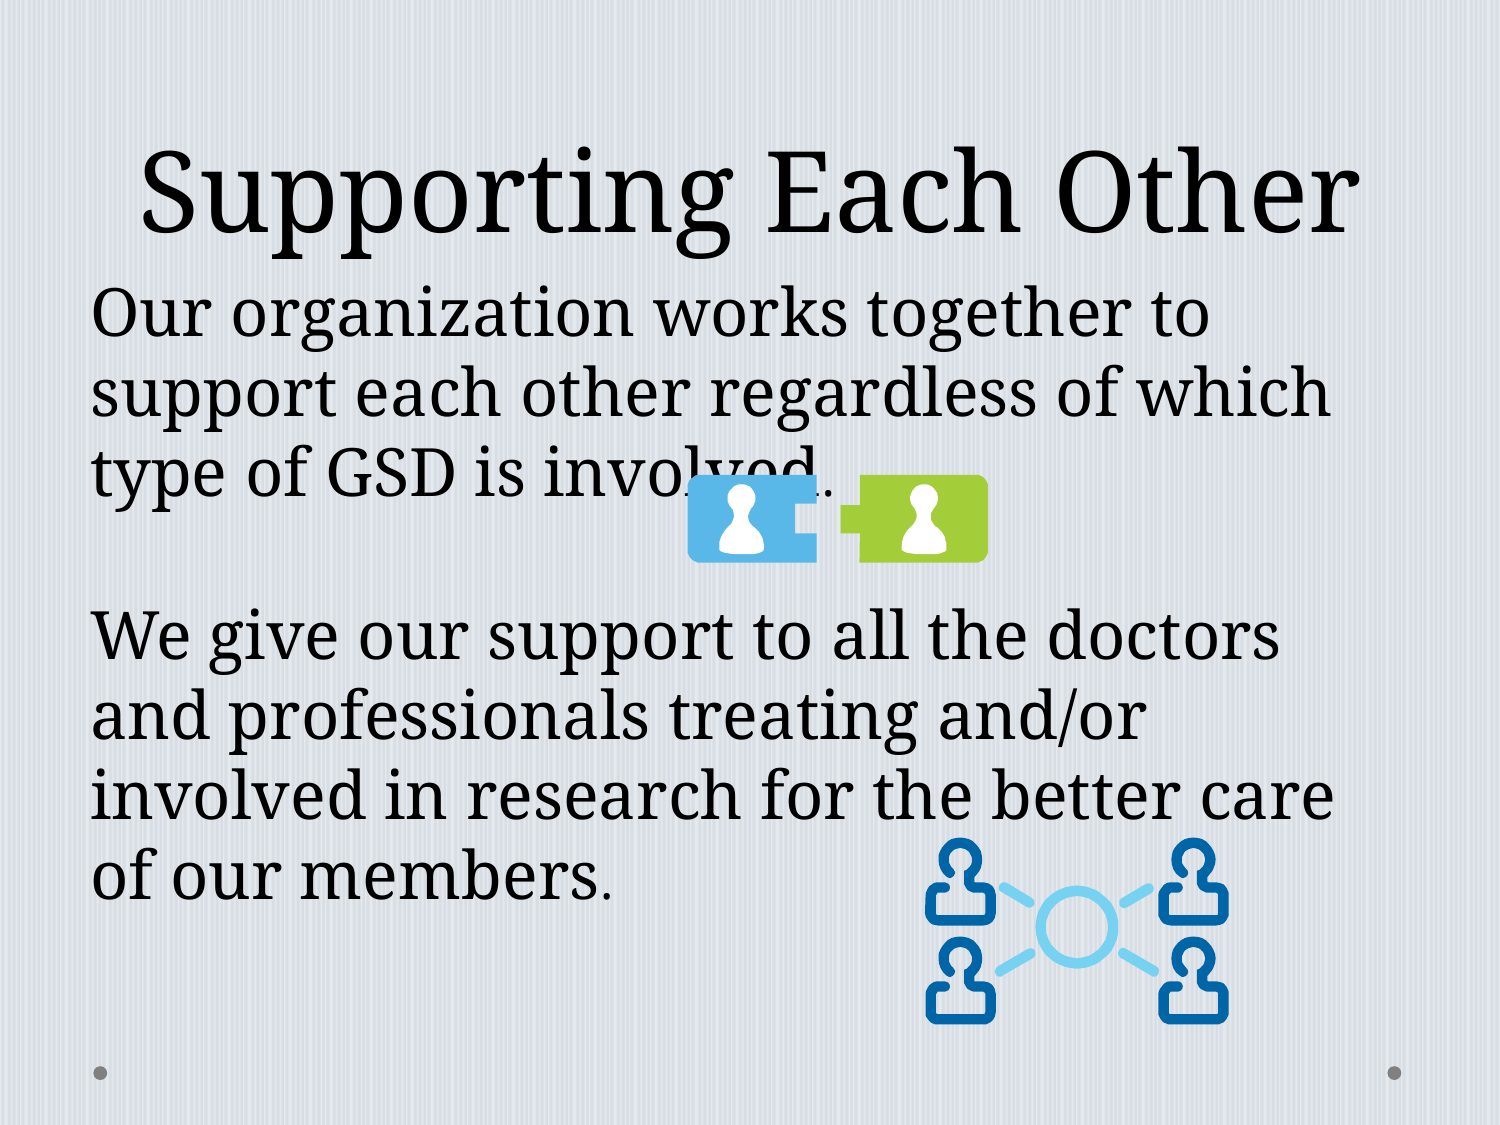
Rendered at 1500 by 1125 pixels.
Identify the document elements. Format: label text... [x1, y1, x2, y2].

picture [687, 474, 989, 563]
list Our organization works together to support each other regardless of which type of GSD is involved. We give our support to all the doctors and professionals treating and/or involved in research for the better care of our members. [75, 262, 1425, 1005]
title Supporting Each Other [75, 0, 1425, 262]
picture [924, 837, 1229, 1025]
